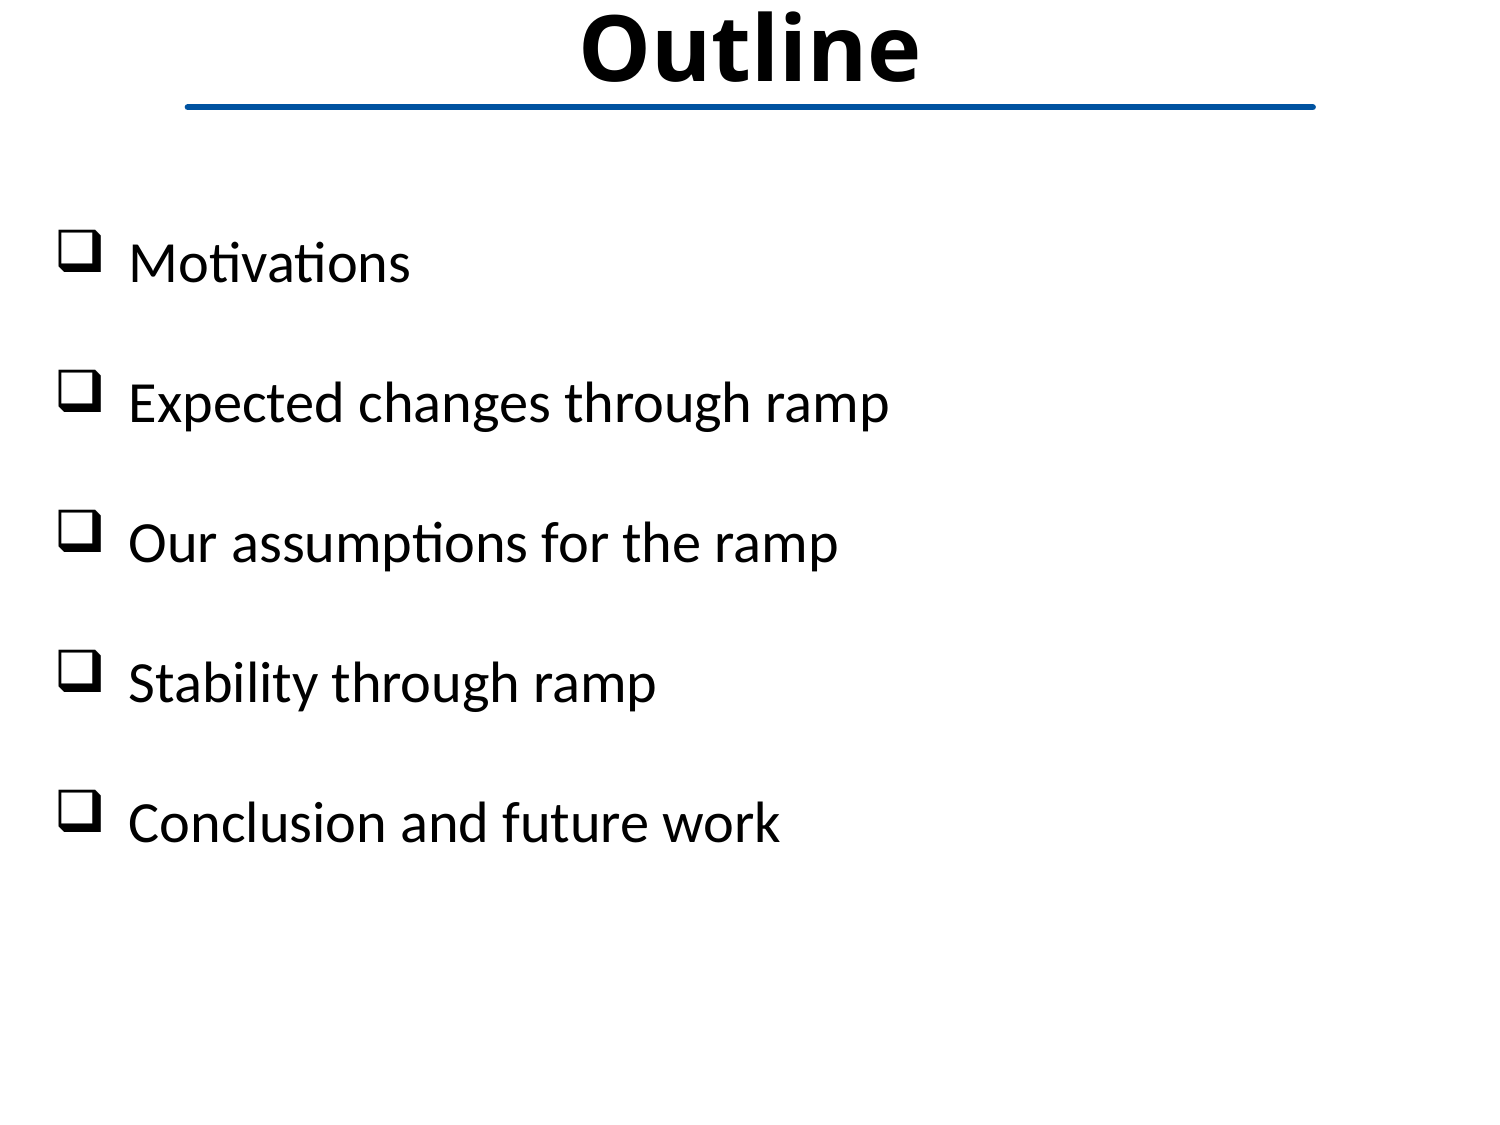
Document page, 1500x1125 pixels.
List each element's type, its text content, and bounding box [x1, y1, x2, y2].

title Outline [0, 0, 1500, 104]
text_box Motivations Expected changes through ramp Our assumptions for the ramp Stability through ramp Conclusion and future work [39, 216, 1468, 862]
